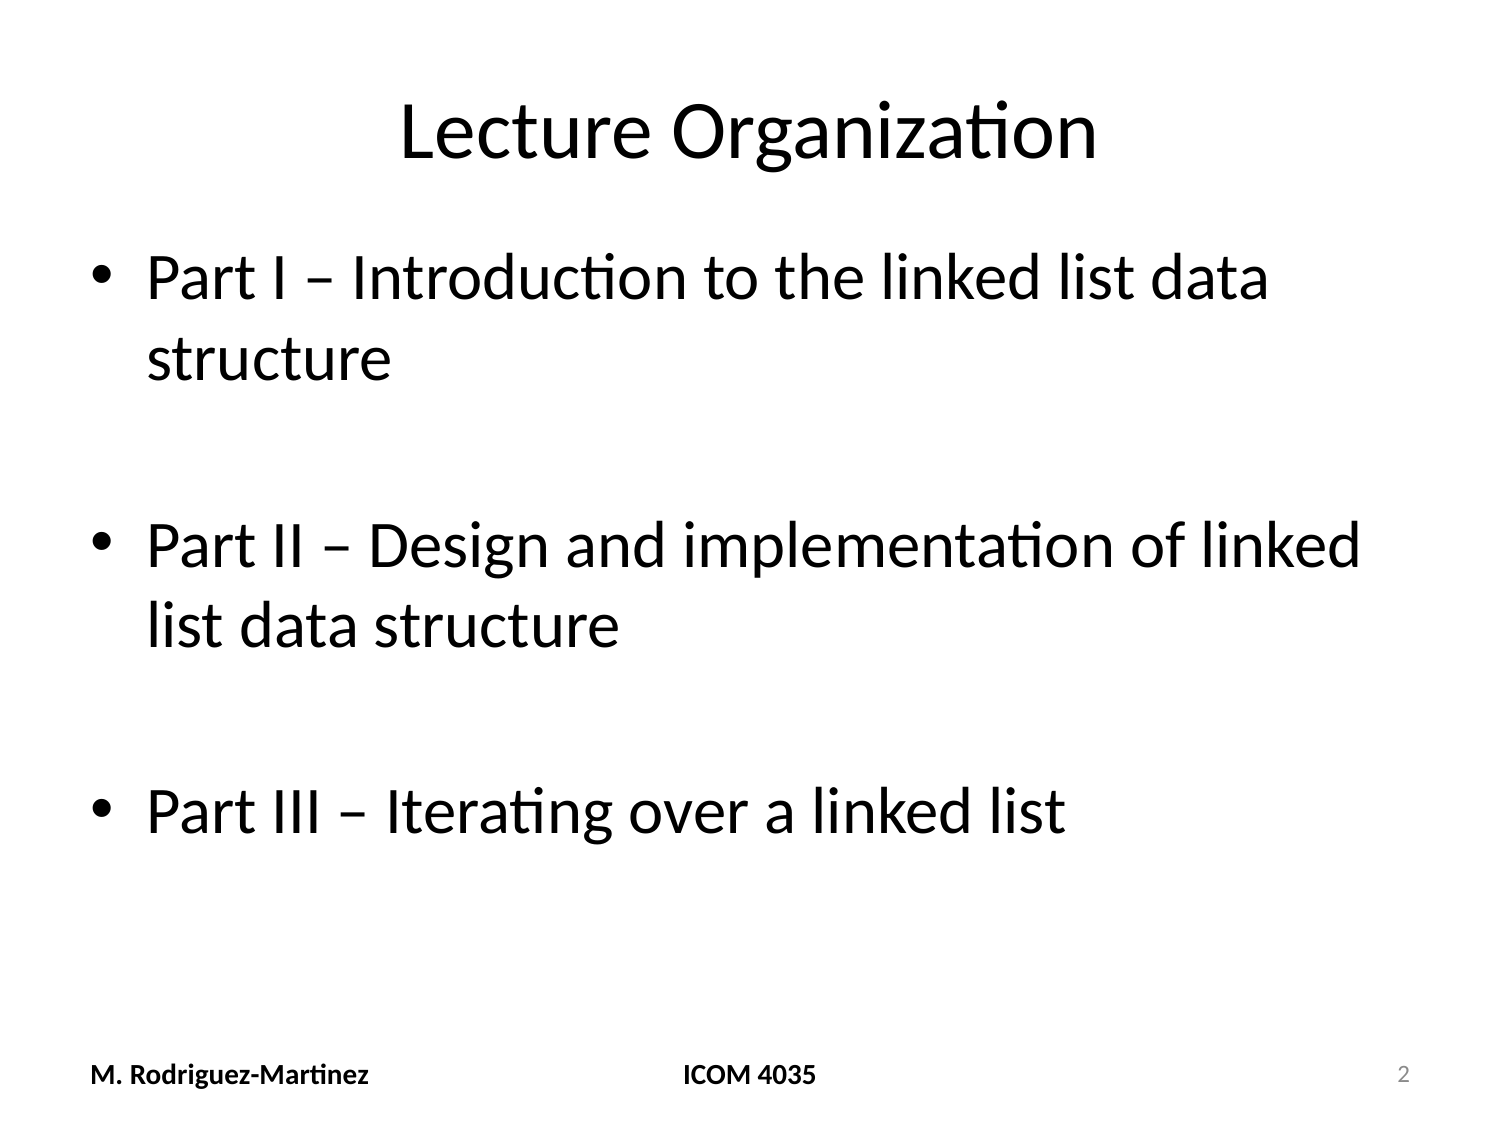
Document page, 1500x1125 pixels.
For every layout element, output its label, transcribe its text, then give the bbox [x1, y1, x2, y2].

slide_number 2 [1074, 1042, 1425, 1103]
title Lecture Organization [75, 45, 1425, 206]
slide_number M. Rodriguez-Martinez [75, 1042, 425, 1103]
list Part I – Introduction to the linked list data structure Part II – Design and implementation of linked list data structure Part III – Iterating over a linked list [75, 225, 1425, 1005]
footer ICOM 4035 [512, 1042, 988, 1103]
